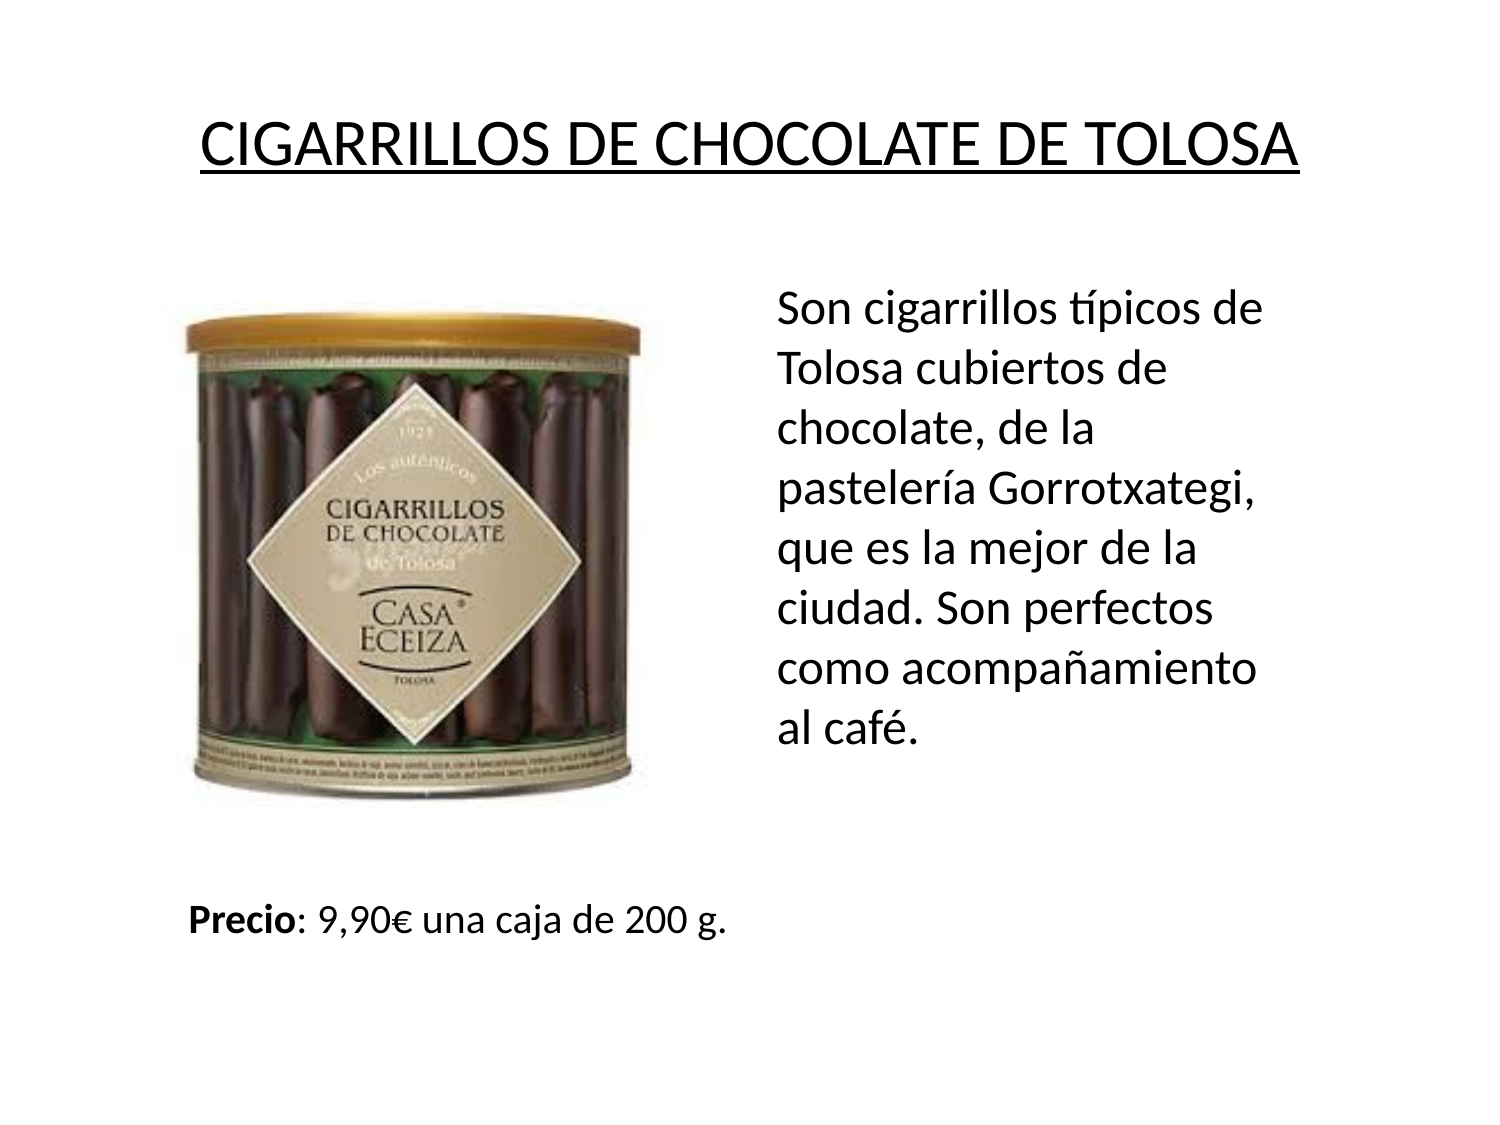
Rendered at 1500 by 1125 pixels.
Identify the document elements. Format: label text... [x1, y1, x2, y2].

picture [159, 302, 668, 811]
list Son cigarrillos típicos de Tolosa cubiertos de chocolate, de la pastelería Gorrotxategi, que es la mejor de la ciudad. Son perfectos como acompañamiento al café. [761, 267, 1317, 993]
title CIGARRILLOS DE CHOCOLATE DE TOLOSA [75, 45, 1425, 233]
text_box Precio: 9,90€ una caja de 200 g. [173, 884, 744, 949]
